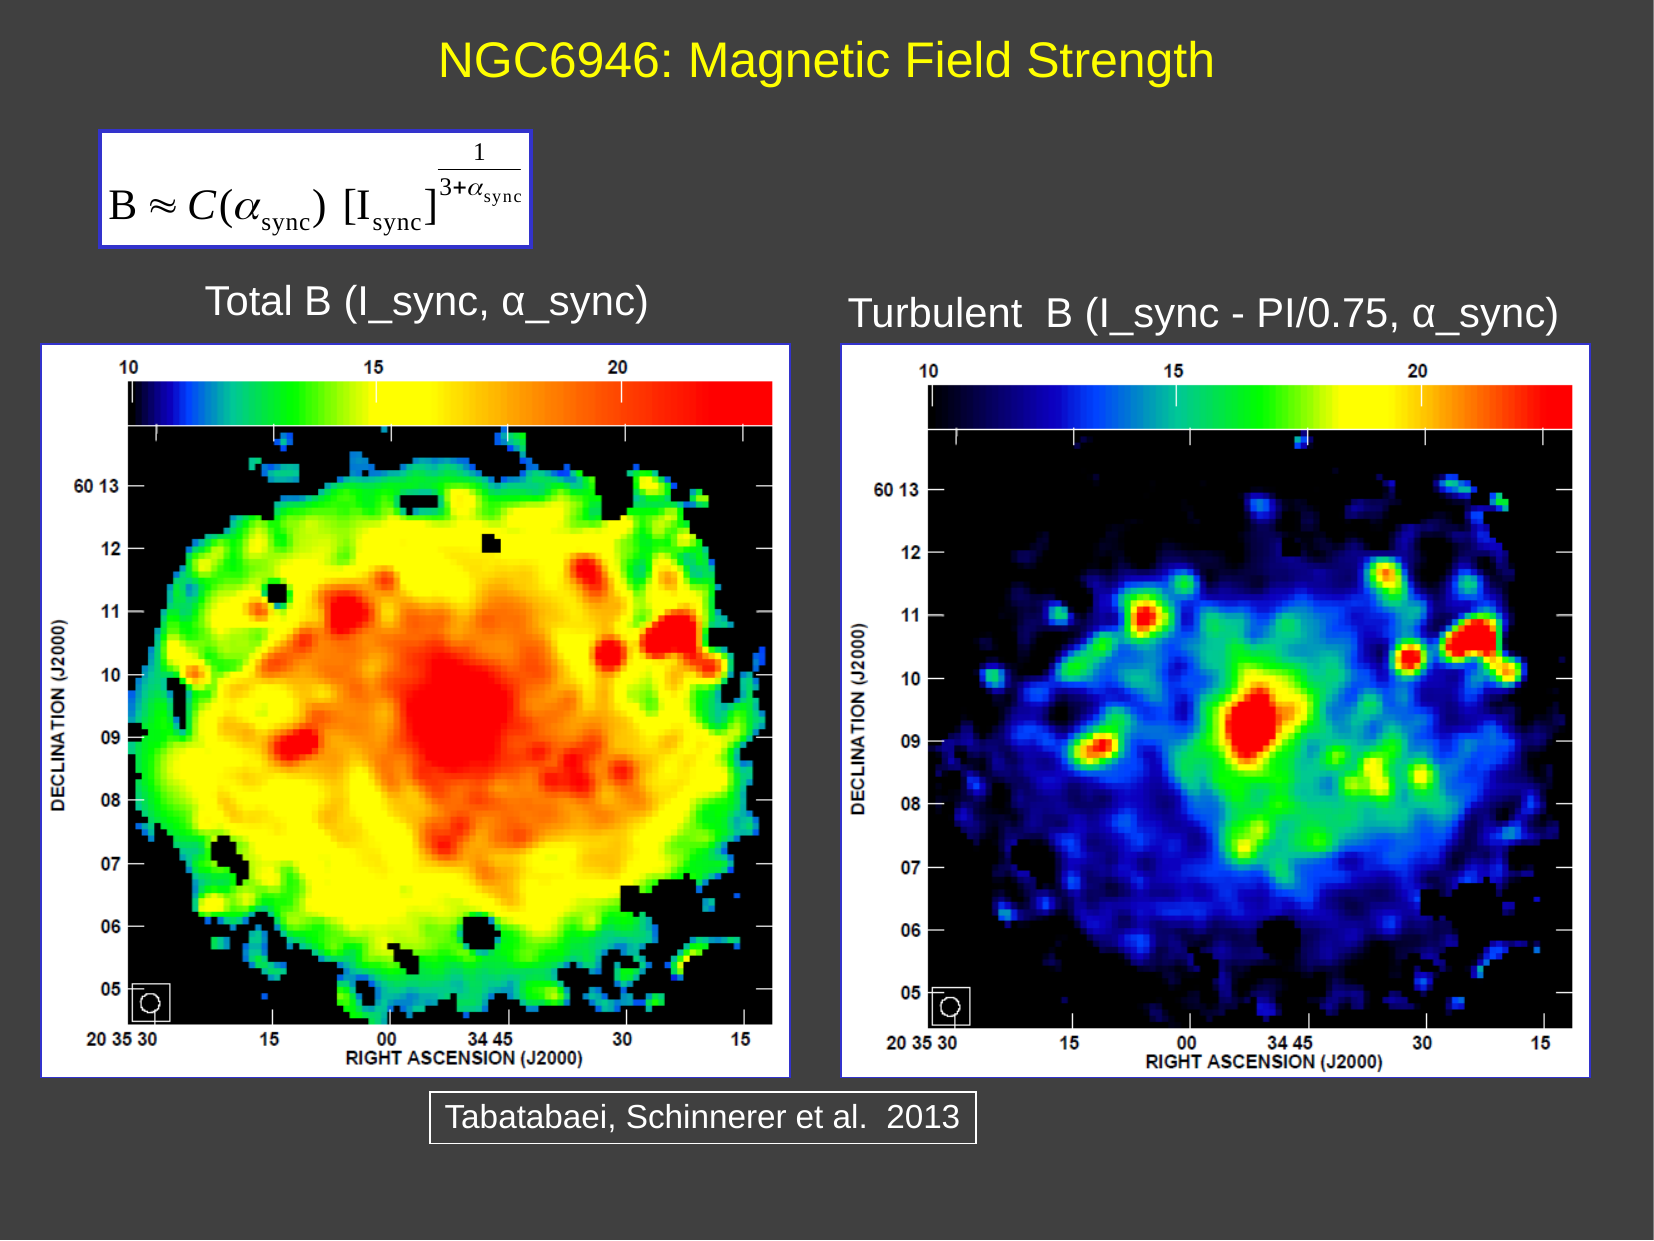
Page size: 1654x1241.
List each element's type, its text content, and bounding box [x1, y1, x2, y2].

text_box Tabatabaei, Schinnerer et al. 2013 [429, 1091, 976, 1144]
text_box NGC6946: Magnetic Field Strength [0, 20, 1654, 95]
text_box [830, 282, 1590, 1077]
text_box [101, 132, 530, 246]
text_box Total B (I_sync, α_sync) [189, 270, 676, 332]
picture [41, 344, 790, 1077]
